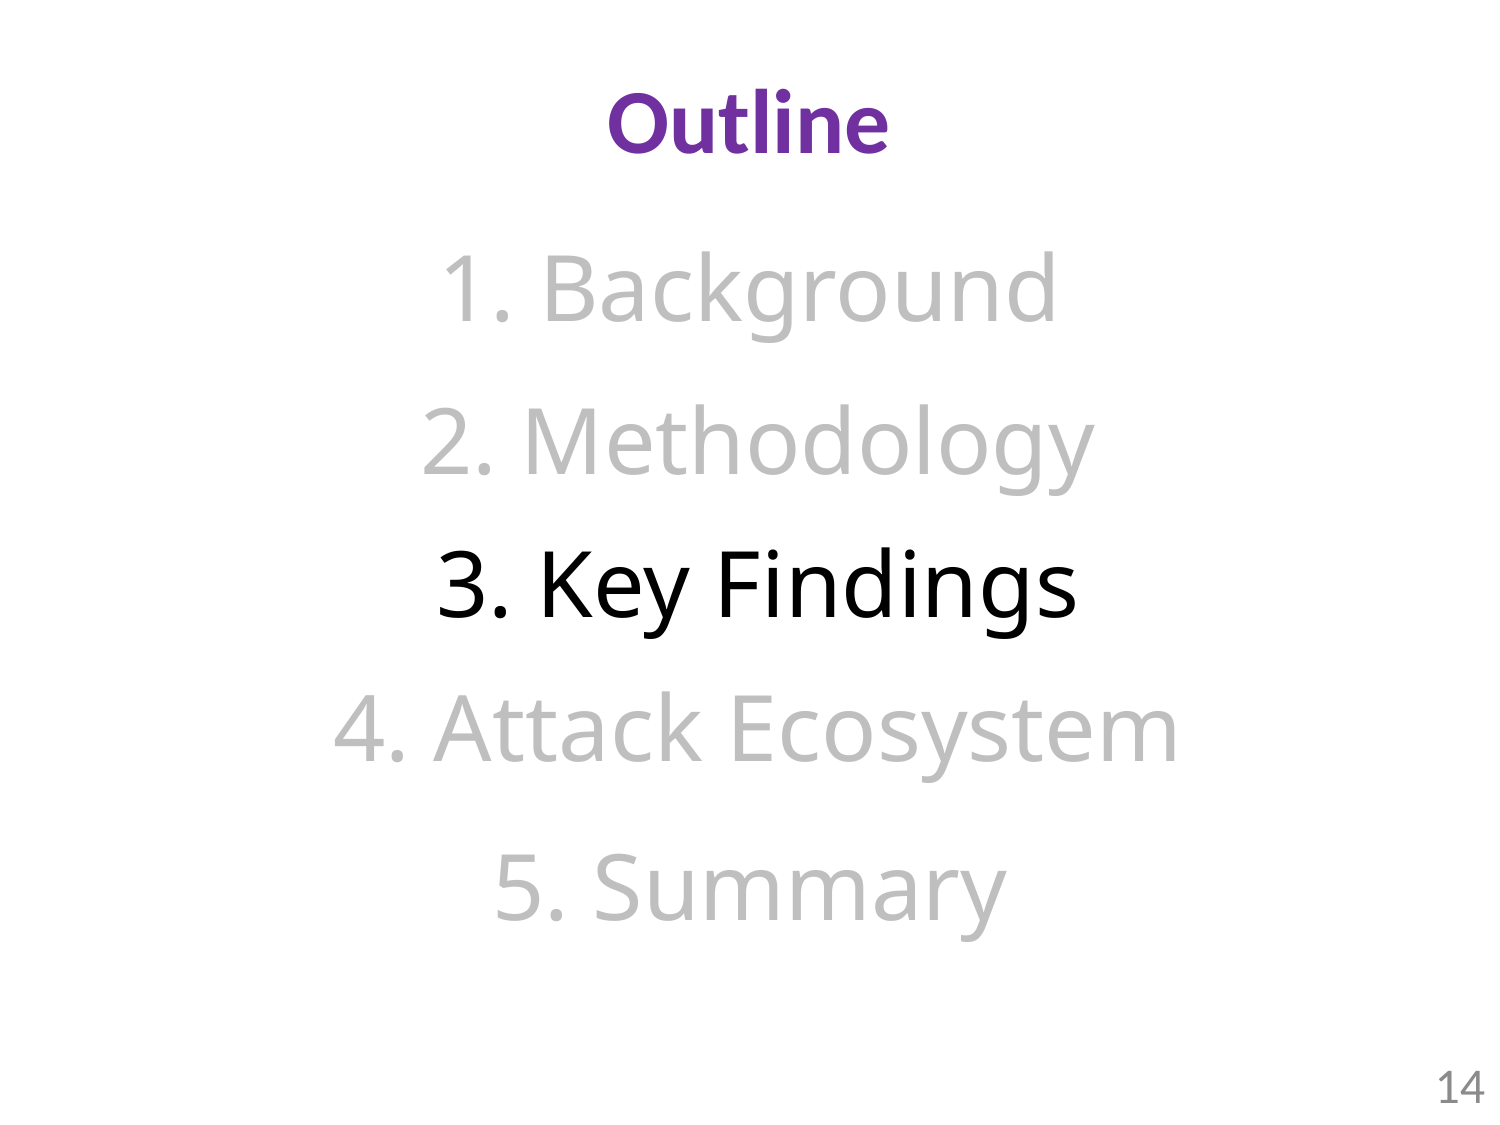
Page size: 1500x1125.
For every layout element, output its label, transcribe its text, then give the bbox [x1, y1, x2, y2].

text_box 5. Summary [477, 821, 1023, 946]
text_box 2. Methodology [405, 375, 1111, 500]
slide_number 14 [1162, 1053, 1500, 1114]
text_box 4. Attack Ecosystem [318, 661, 1198, 787]
text_box 1. Background [423, 222, 1077, 348]
text_box Outline [592, 78, 924, 170]
text_box 3. Key Findings [421, 518, 1095, 644]
